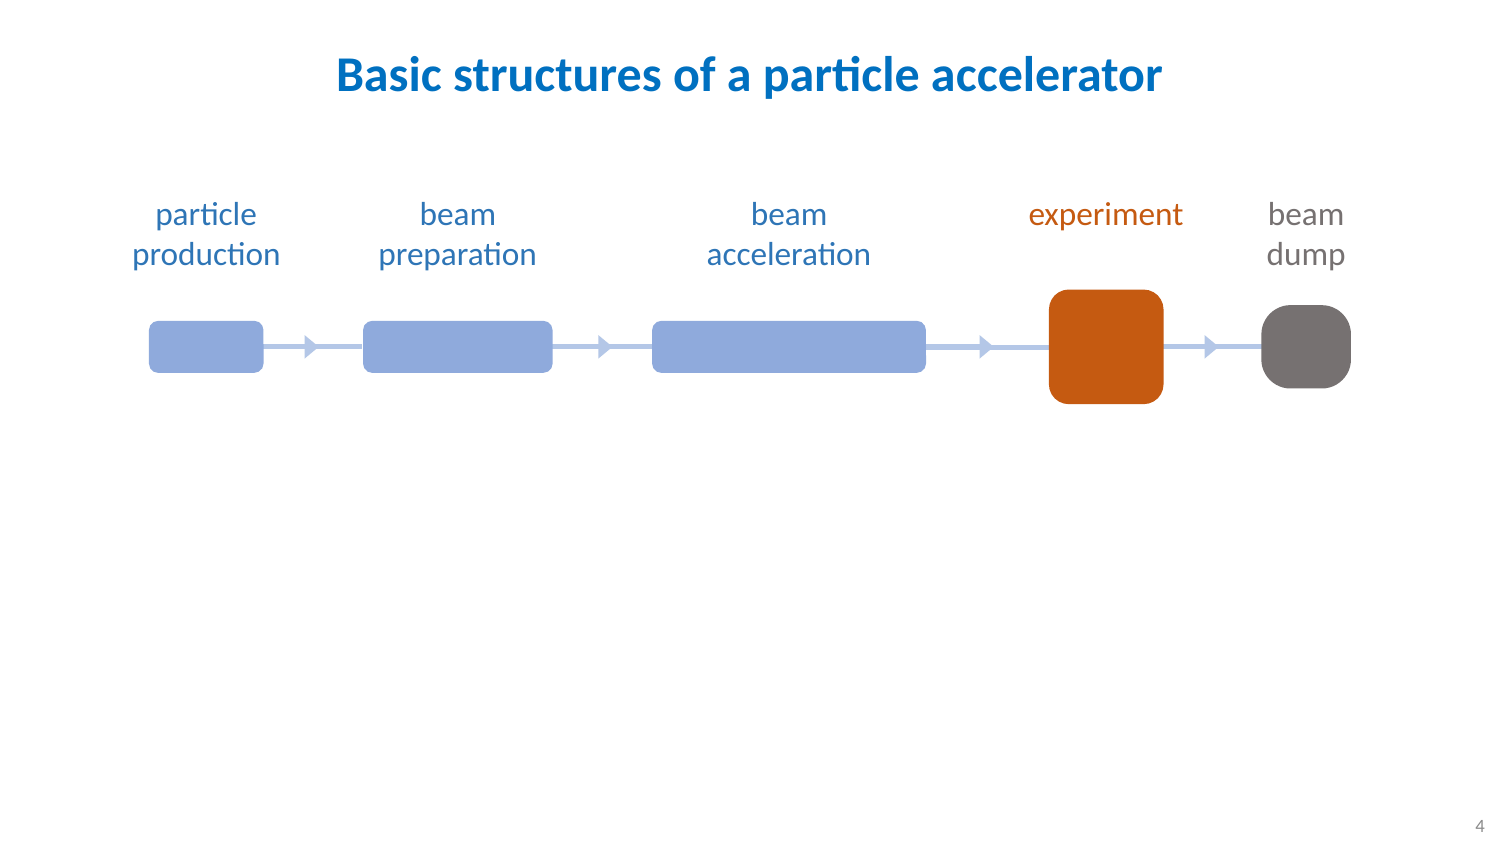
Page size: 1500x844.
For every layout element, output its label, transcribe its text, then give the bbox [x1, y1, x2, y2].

text_box beam acceleration [676, 184, 902, 280]
text_box particle production [93, 184, 319, 280]
slide_number 4 [1162, 802, 1500, 844]
text_box beam preparation [345, 184, 571, 280]
text_box experiment [993, 184, 1219, 240]
text_box [1261, 305, 1351, 389]
text_box [652, 320, 927, 373]
text_box [1048, 289, 1164, 405]
text_box [148, 320, 264, 373]
text_box [363, 320, 553, 373]
text_box Basic structures of a particle accelerator [321, 33, 1179, 109]
text_box beam dump [1193, 185, 1419, 280]
